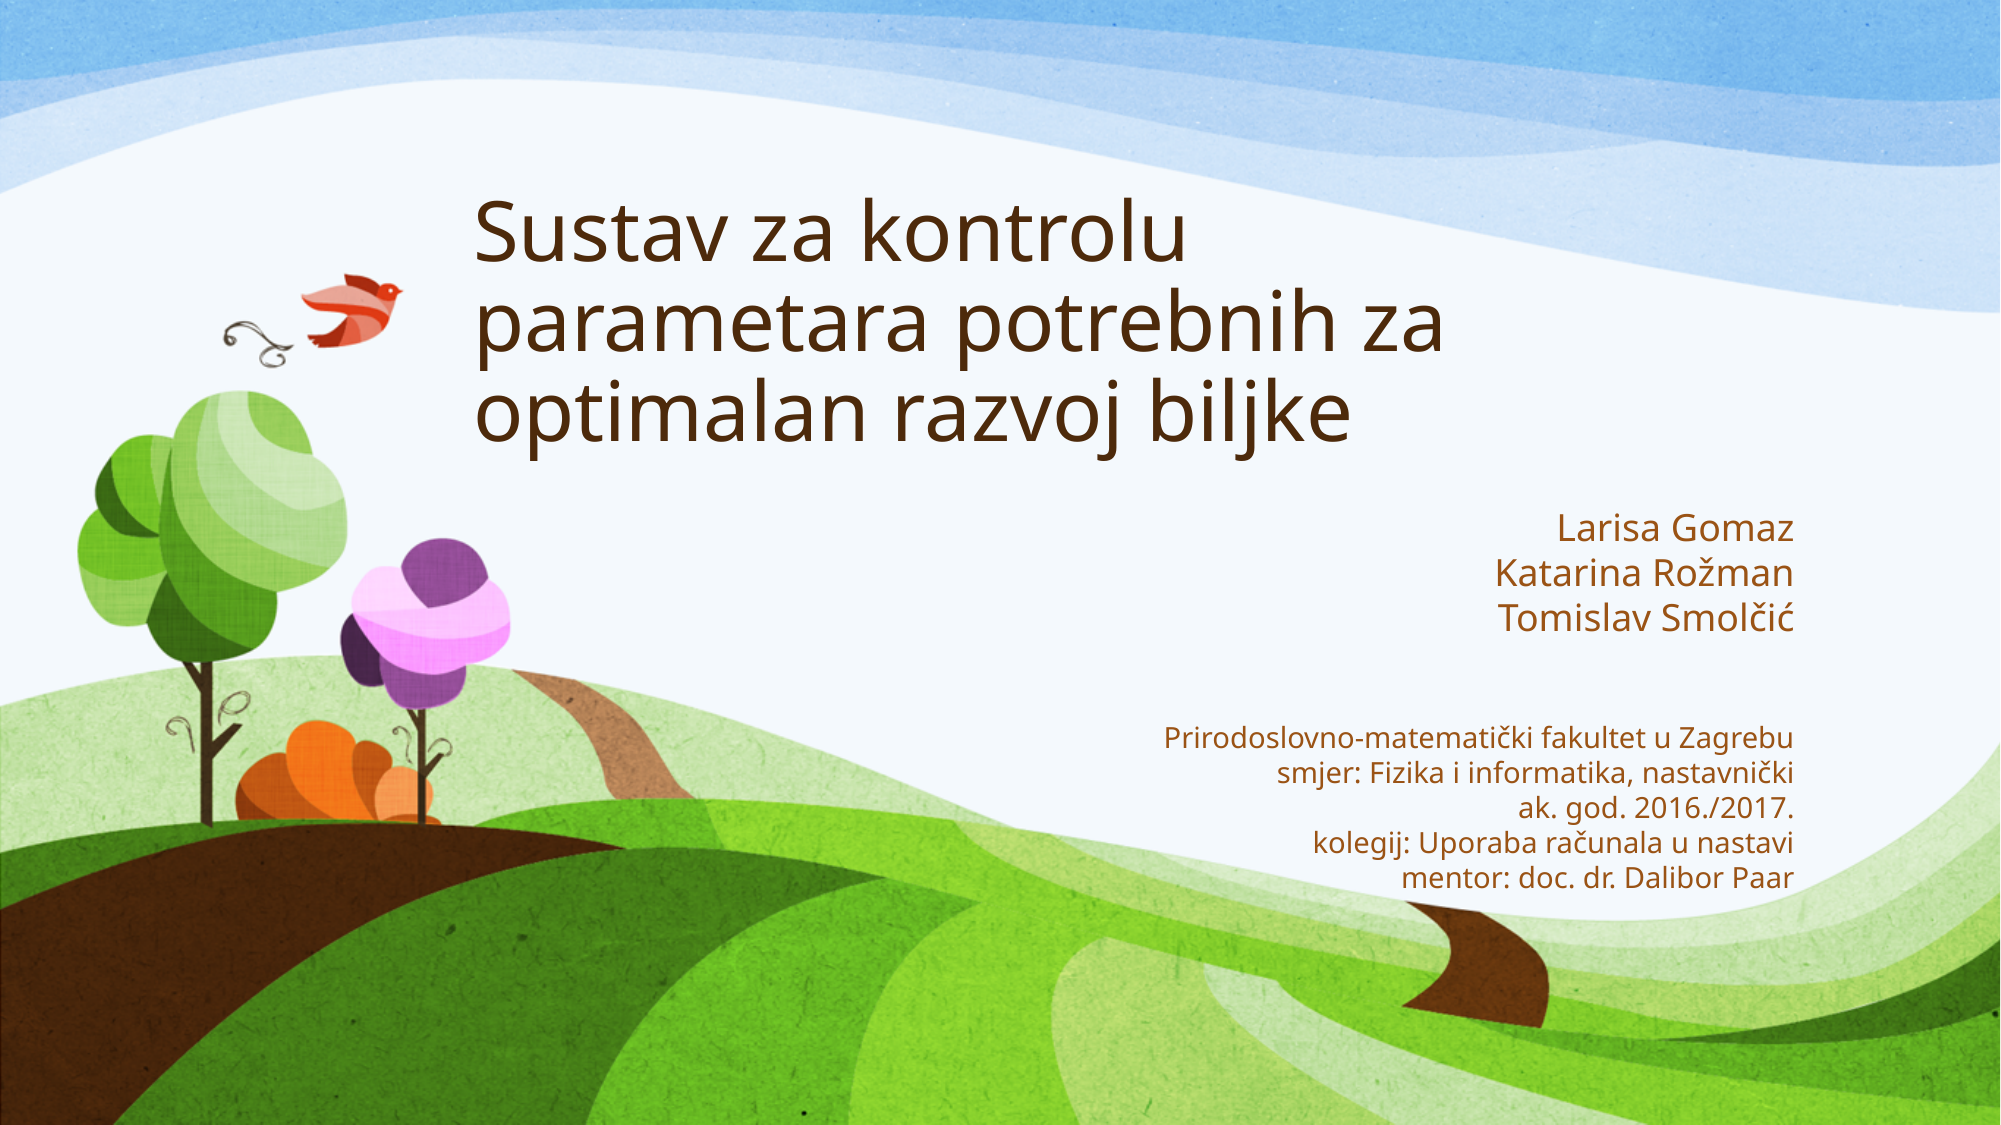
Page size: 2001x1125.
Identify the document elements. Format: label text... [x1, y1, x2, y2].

subtitle Larisa Gomaz Katarina Rožman Tomislav Smolčić Prirodoslovno-matematički fakultet u Zagrebu smjer: Fizika i informatika, nastavnički ak. god. 2016./2017. kolegij: Uporaba računala u nastavi mentor: doc. dr. Dalibor Paar [684, 496, 1810, 959]
title Sustav za kontrolu parametara potrebnih za optimalan razvoj biljke [458, 167, 1583, 468]
picture [0, 0, 2001, 1125]
